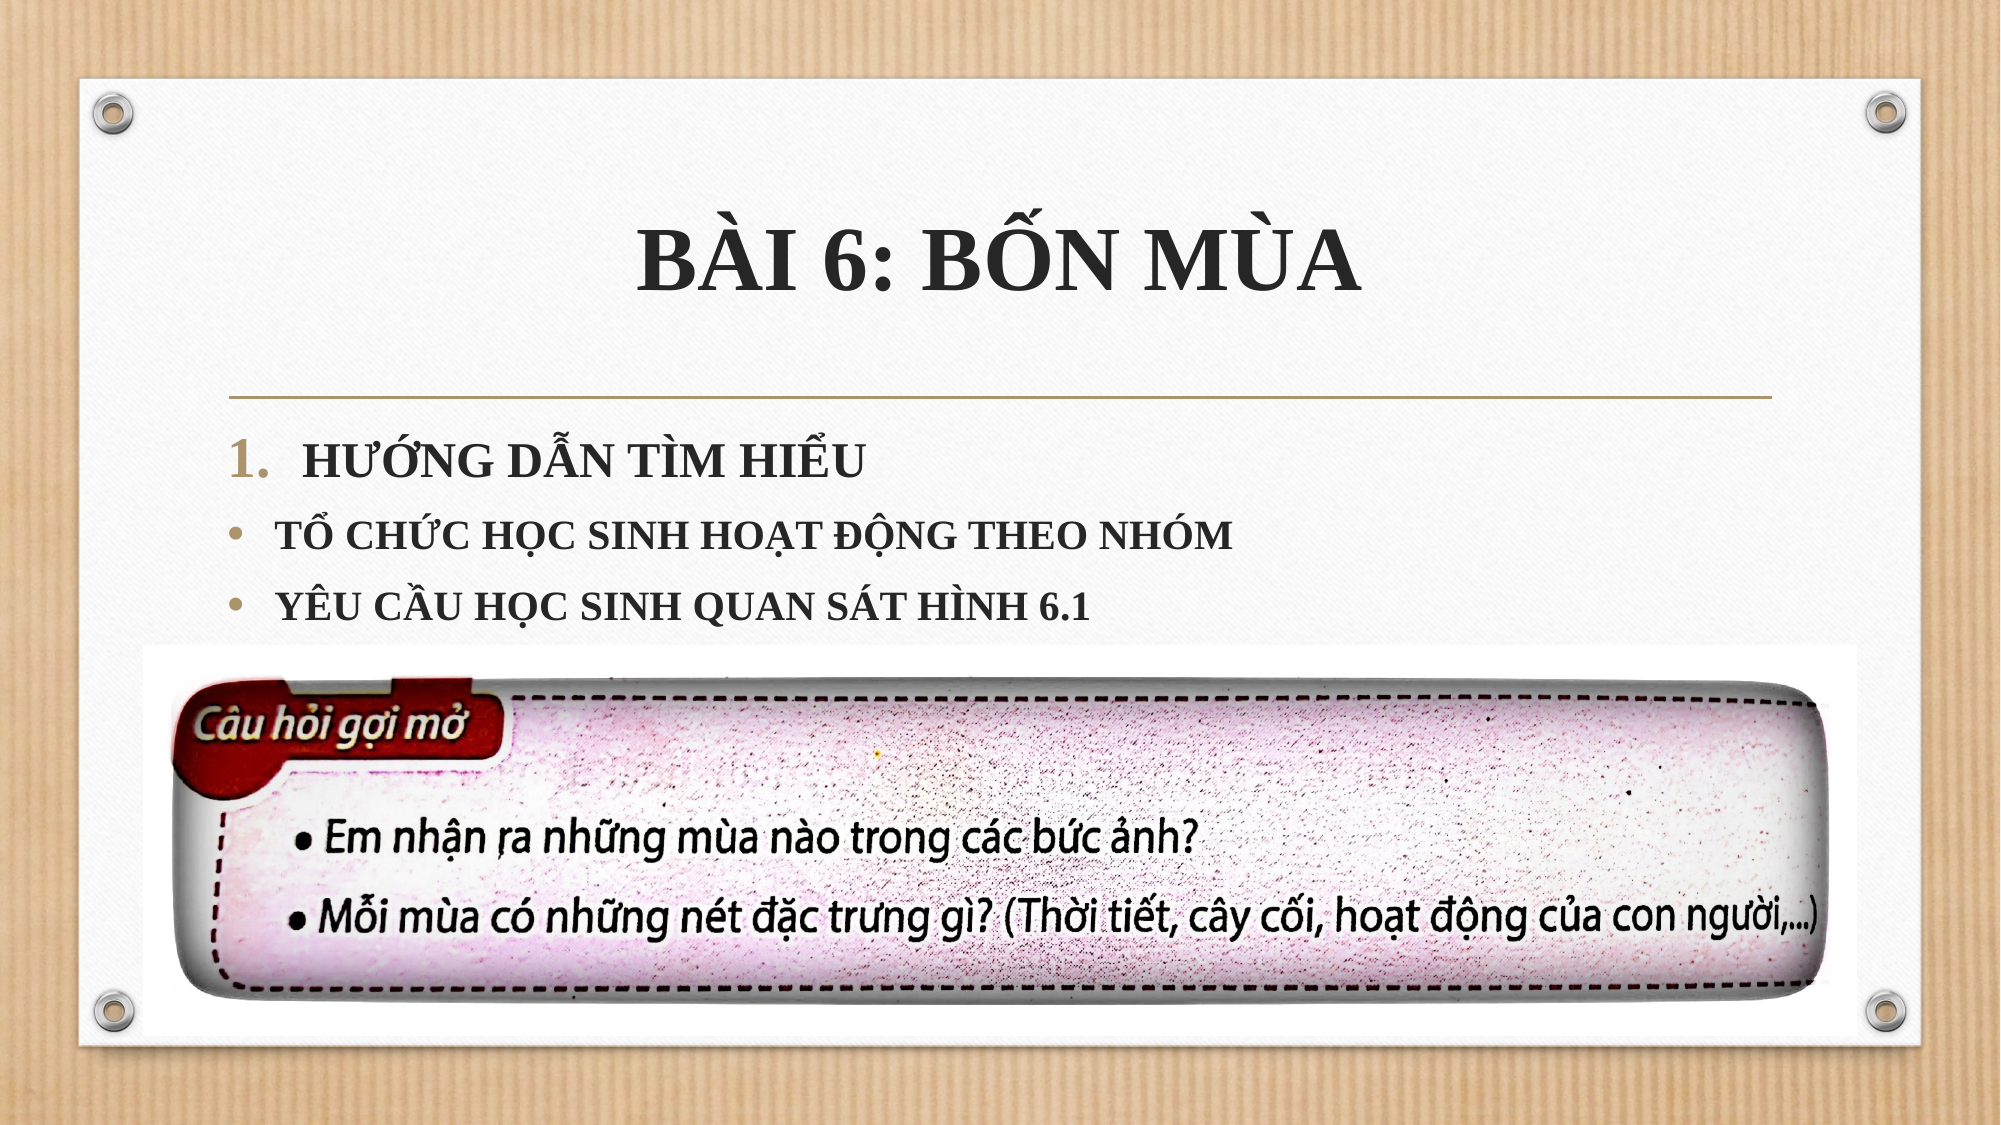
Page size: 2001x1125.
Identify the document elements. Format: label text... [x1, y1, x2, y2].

title BÀI 6: BỐN MÙA [212, 161, 1788, 348]
picture [0, 0, 2001, 1125]
list HƯỚNG DẪN TÌM HIỂU TỔ CHỨC HỌC SINH HOẠT ĐỘNG THEO NHÓM YÊU CẦU HỌC SINH QUAN SÁT HÌNH 6.1 [212, 419, 1788, 645]
